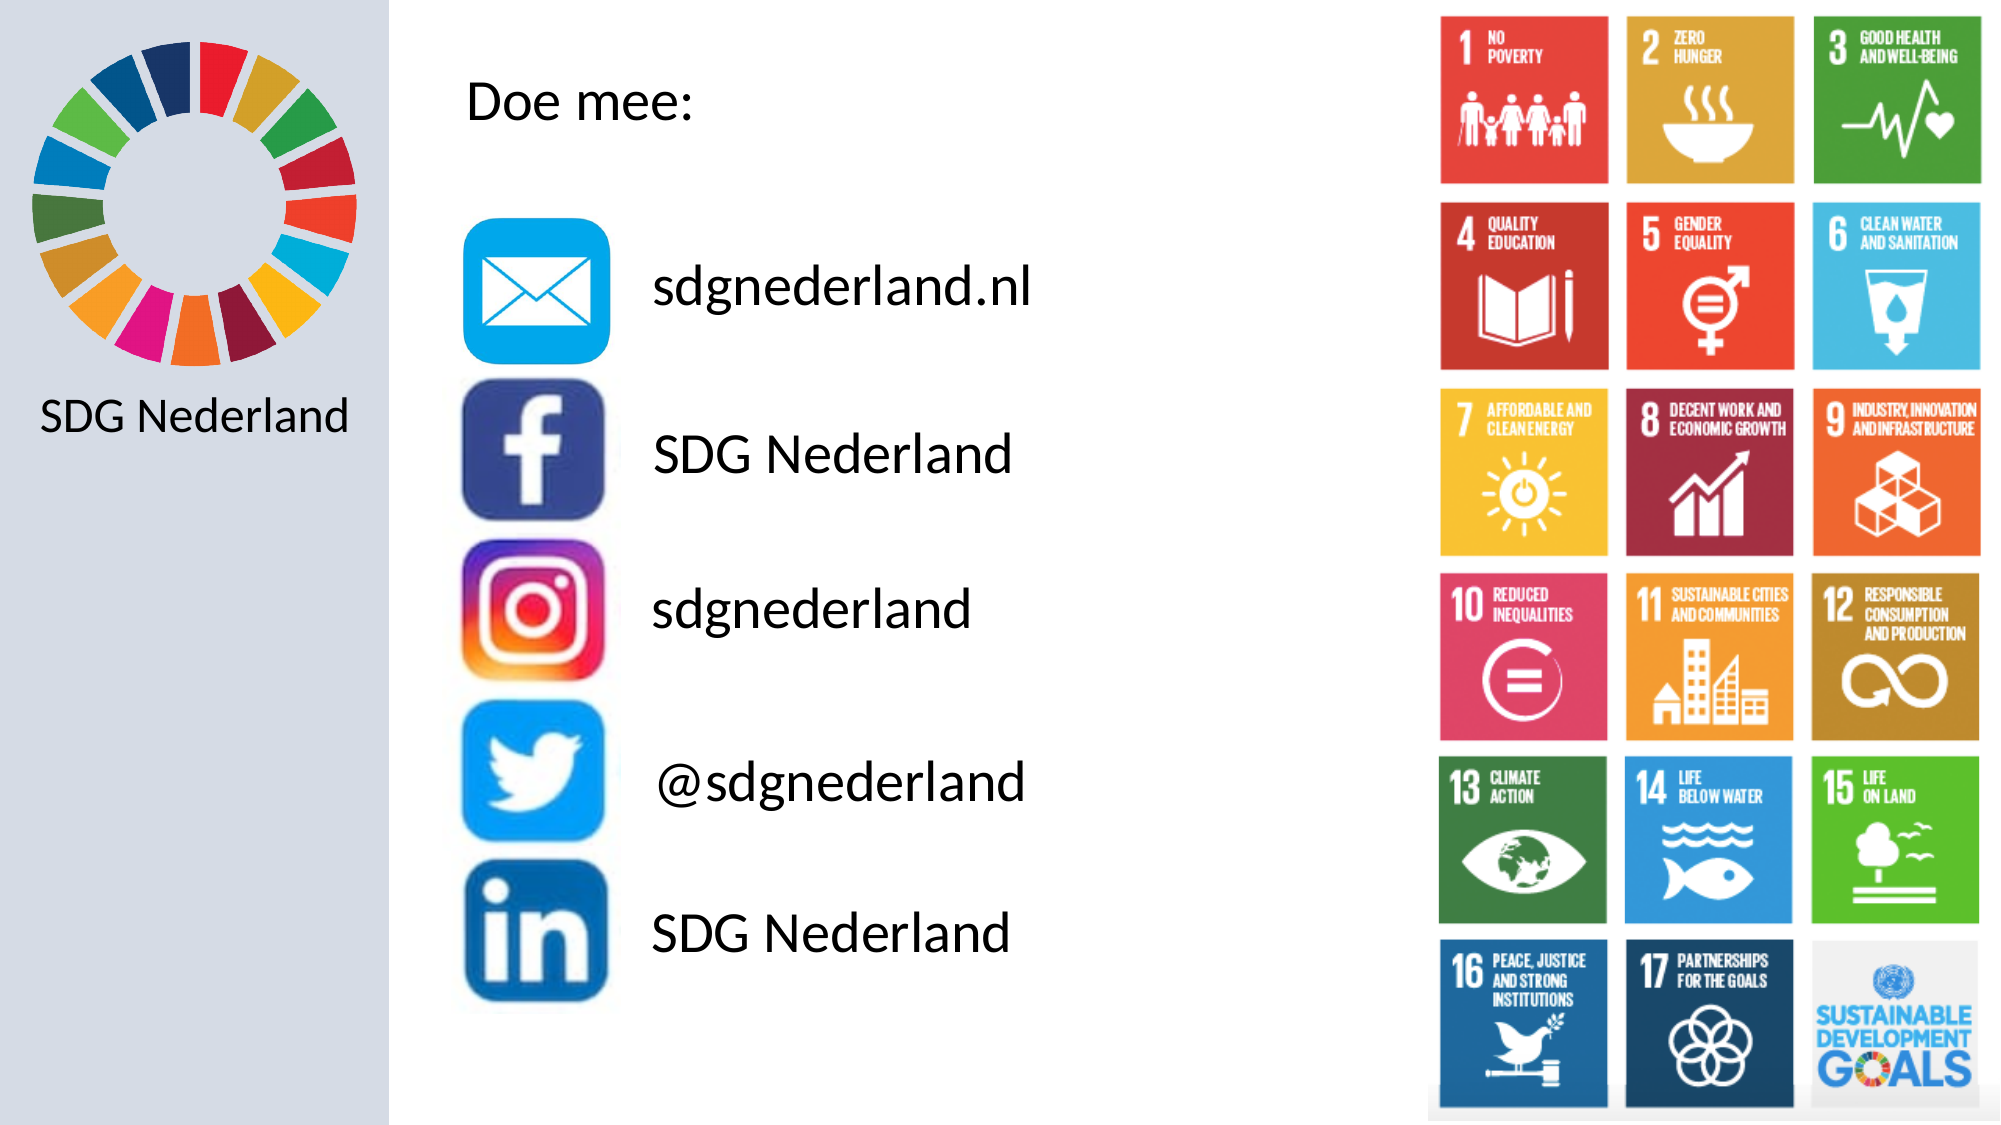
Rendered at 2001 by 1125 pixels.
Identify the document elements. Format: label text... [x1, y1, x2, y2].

text_box SDG Nederland [636, 886, 1033, 1017]
text_box Doe mee: sdgnederland.nl [451, 54, 1422, 675]
text_box [0, 0, 389, 1125]
picture [1427, 4, 2000, 1121]
text_box @sdgnederland [638, 735, 1048, 821]
text_box SDG Nederland [24, 374, 369, 450]
picture [441, 207, 621, 1014]
text_box sdgnederland [636, 562, 994, 648]
picture [24, 35, 365, 376]
text_box SDG Nederland [638, 407, 1043, 493]
